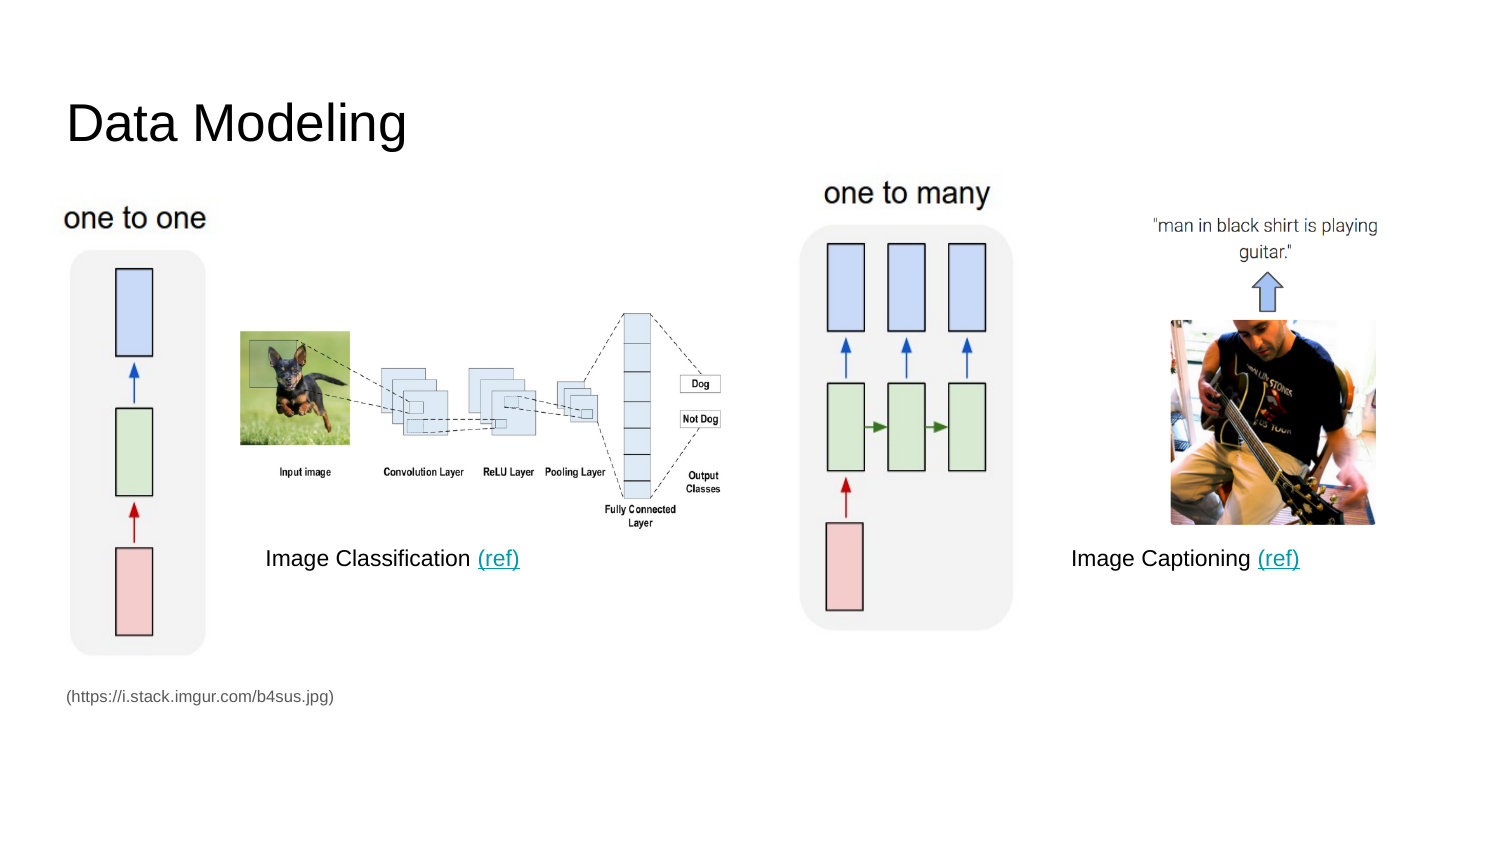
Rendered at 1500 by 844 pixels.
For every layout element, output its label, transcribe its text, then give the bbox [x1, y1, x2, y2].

text_box Image Captioning (ref) [1055, 529, 1495, 585]
picture [1120, 208, 1415, 273]
text_box [1252, 282, 1283, 304]
picture [1162, 305, 1389, 529]
picture [771, 173, 1047, 644]
title Data Modeling [51, 72, 1449, 167]
picture [50, 198, 722, 669]
text_box Image Classification (ref) [250, 539, 690, 585]
list (https://i.stack.imgur.com/b4sus.jpg) [51, 668, 1449, 726]
